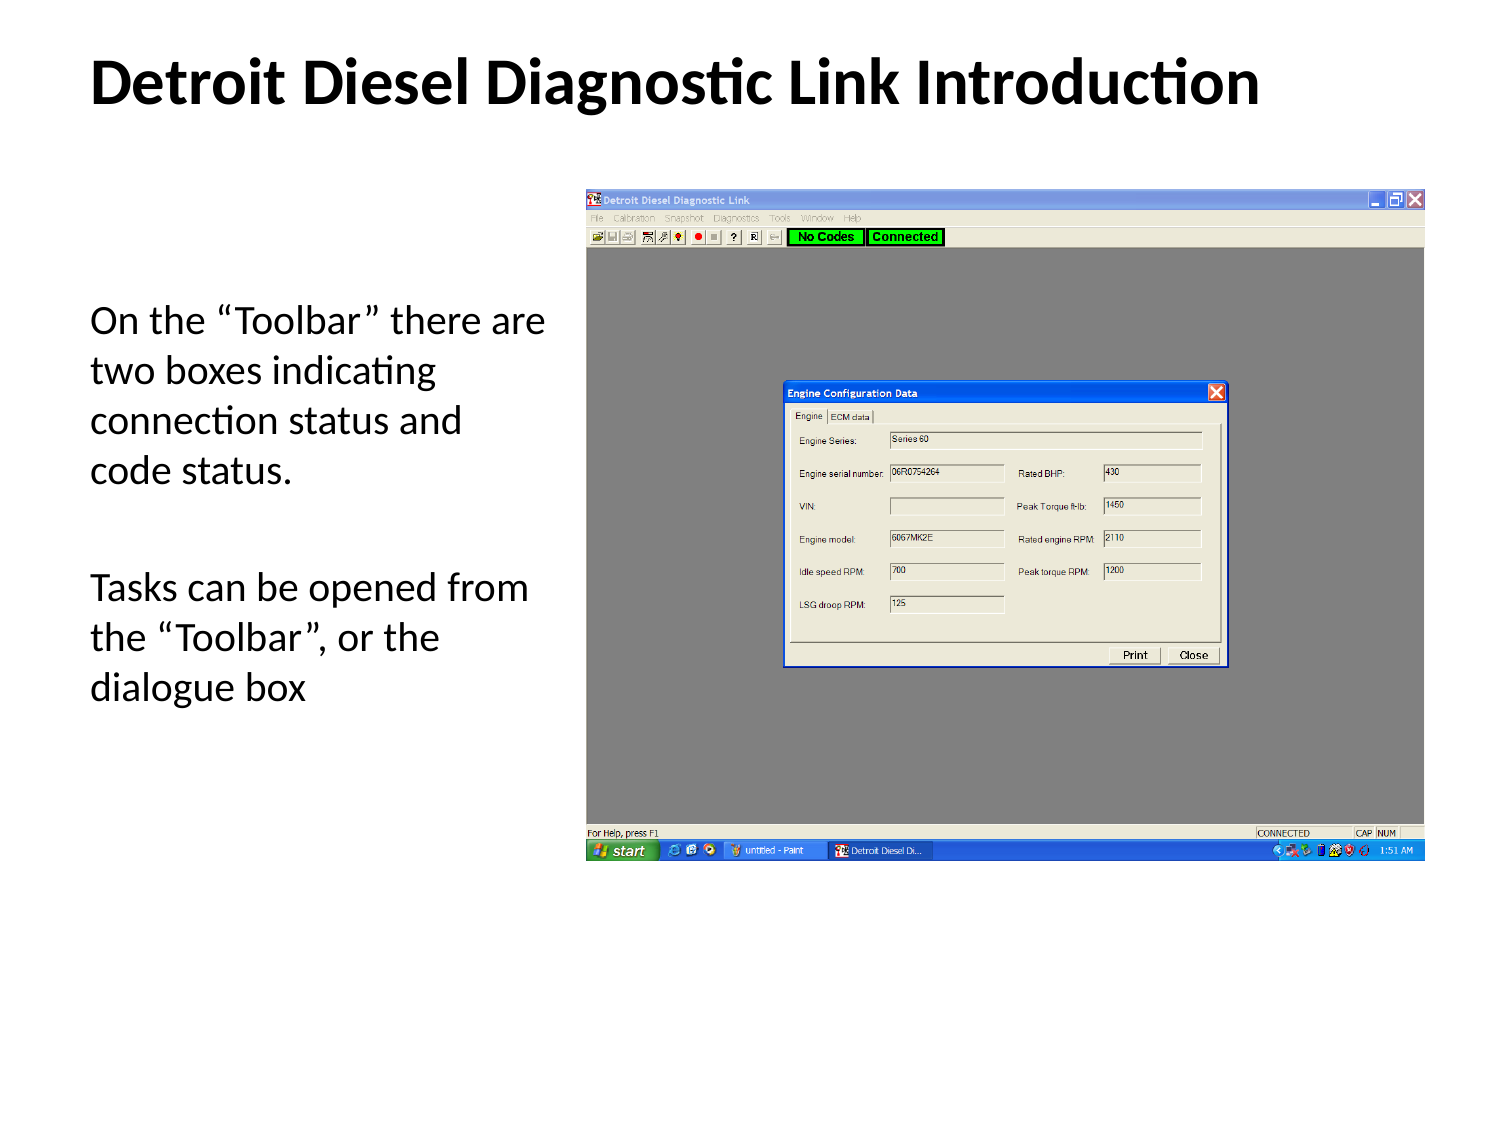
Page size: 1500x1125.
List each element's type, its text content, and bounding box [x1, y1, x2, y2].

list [586, 189, 1426, 861]
title Detroit Diesel Diagnostic Link Introduction [74, 44, 1451, 126]
list On the “Toolbar” there are two boxes indicating connection status and code status. Tasks can be opened from the “Toolbar”, or the dialogue box [74, 235, 569, 1006]
